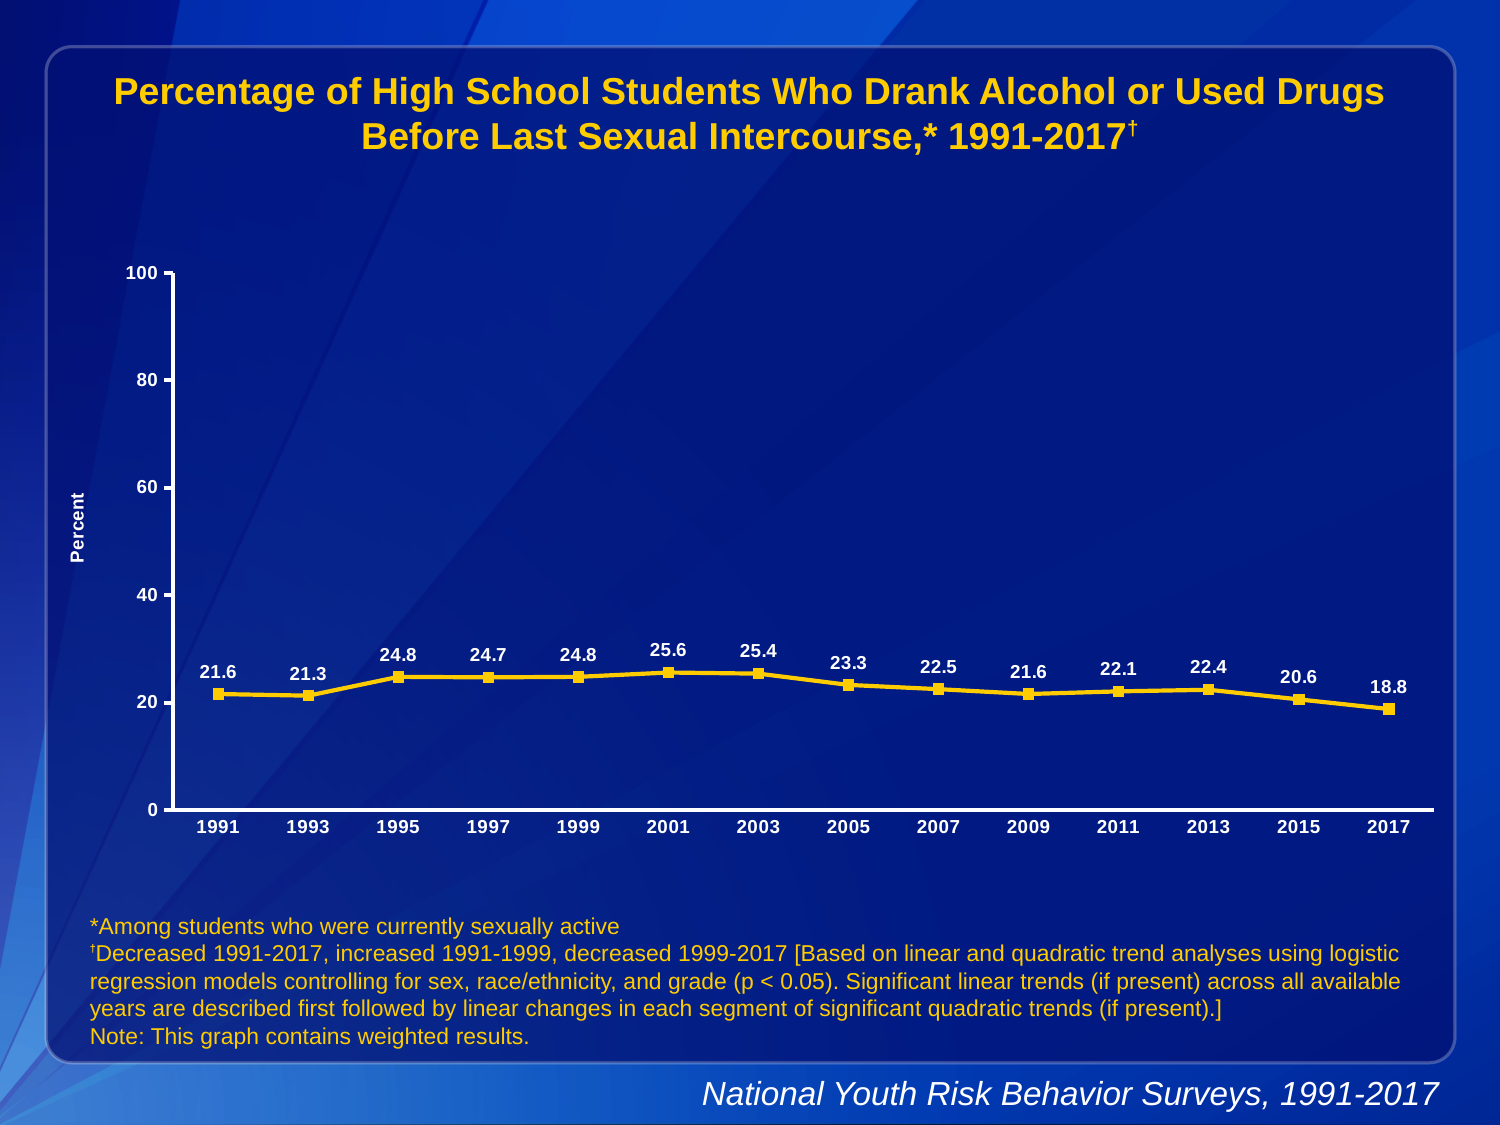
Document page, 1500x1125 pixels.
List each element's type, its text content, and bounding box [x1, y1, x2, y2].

chart [37, 249, 1463, 851]
picture [0, 0, 1500, 1125]
text_box National Youth Risk Behavior Surveys, 1991-2017 [679, 1065, 1455, 1120]
text_box Percentage of High School Students Who Drank Alcohol or Used Drugs Before Last Sexual Intercourse,* 1991-2017† [74, 59, 1425, 165]
text_box *Among students who were currently sexually active †Decreased 1991-2017, increased 1991-1999, decreased 1999-2017 [Based on linear and quadratic trend analyses using logistic regression models controlling for sex, race/ethnicity, and grade (p < 0.05). Significant linear trends (if present) across all available years are described first followed by linear changes in each segment of significant quadratic trends (if present).] Note: This graph contains weighted results. [74, 903, 1425, 1056]
